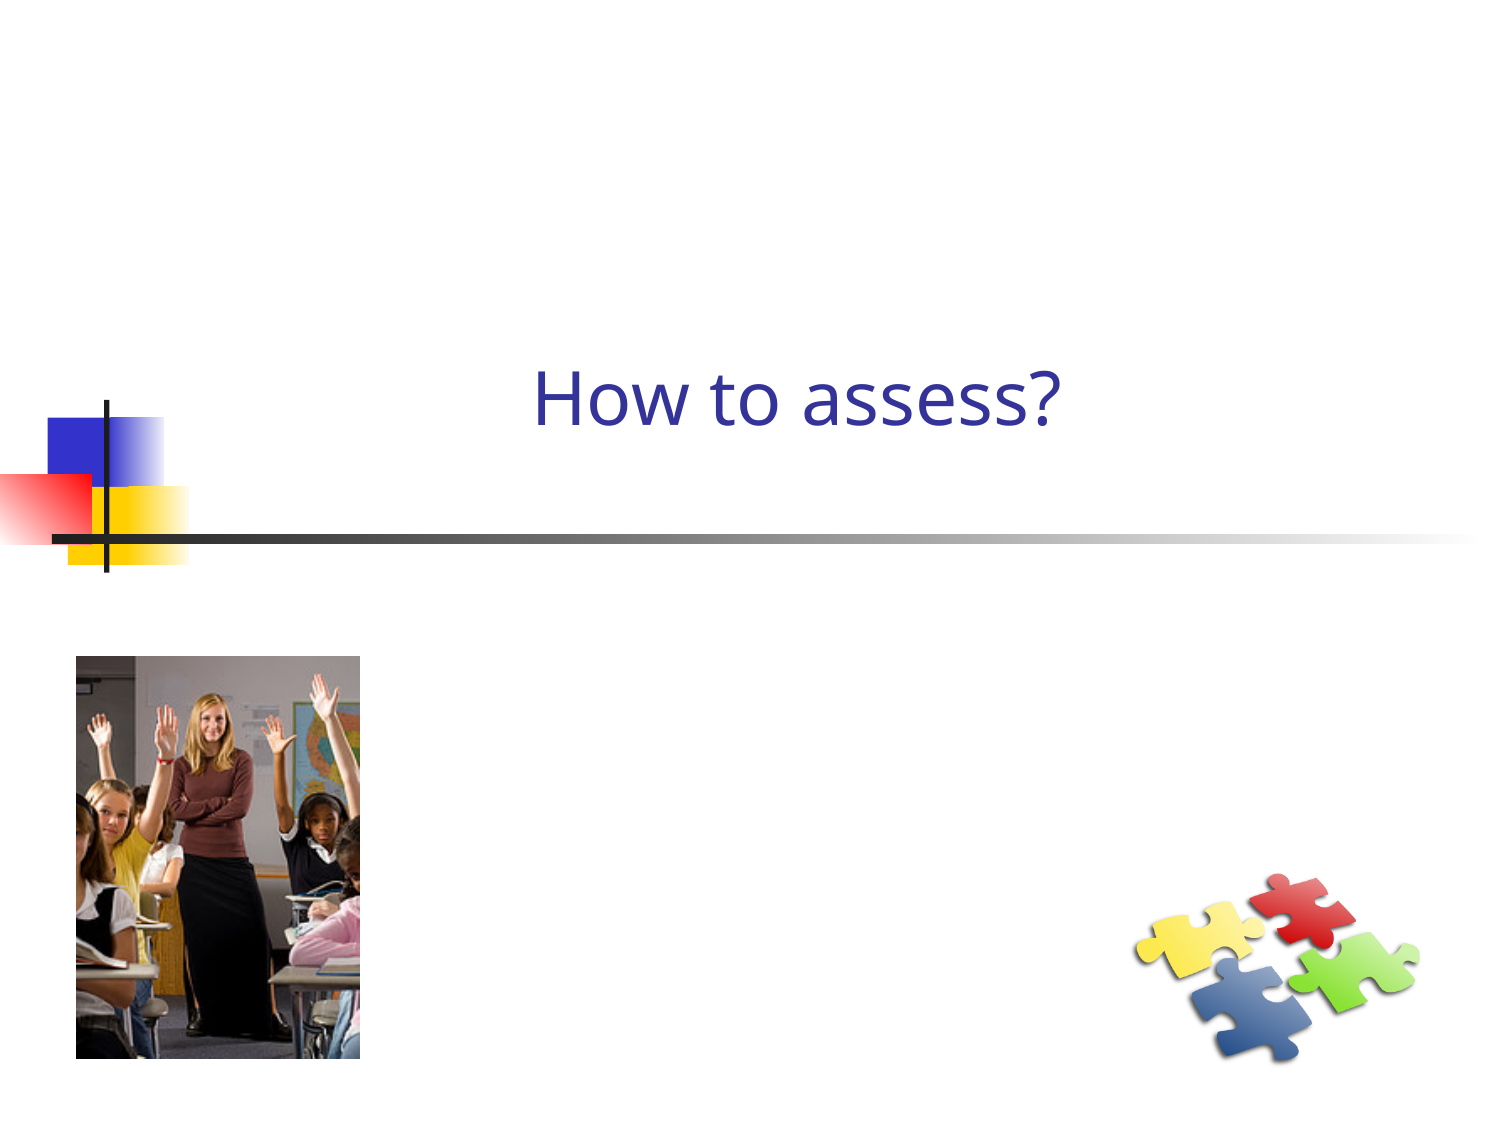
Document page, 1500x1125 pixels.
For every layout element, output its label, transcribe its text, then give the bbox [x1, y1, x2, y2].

picture [76, 656, 360, 1060]
picture [1127, 869, 1424, 1070]
title How to assess? [159, 208, 1435, 448]
